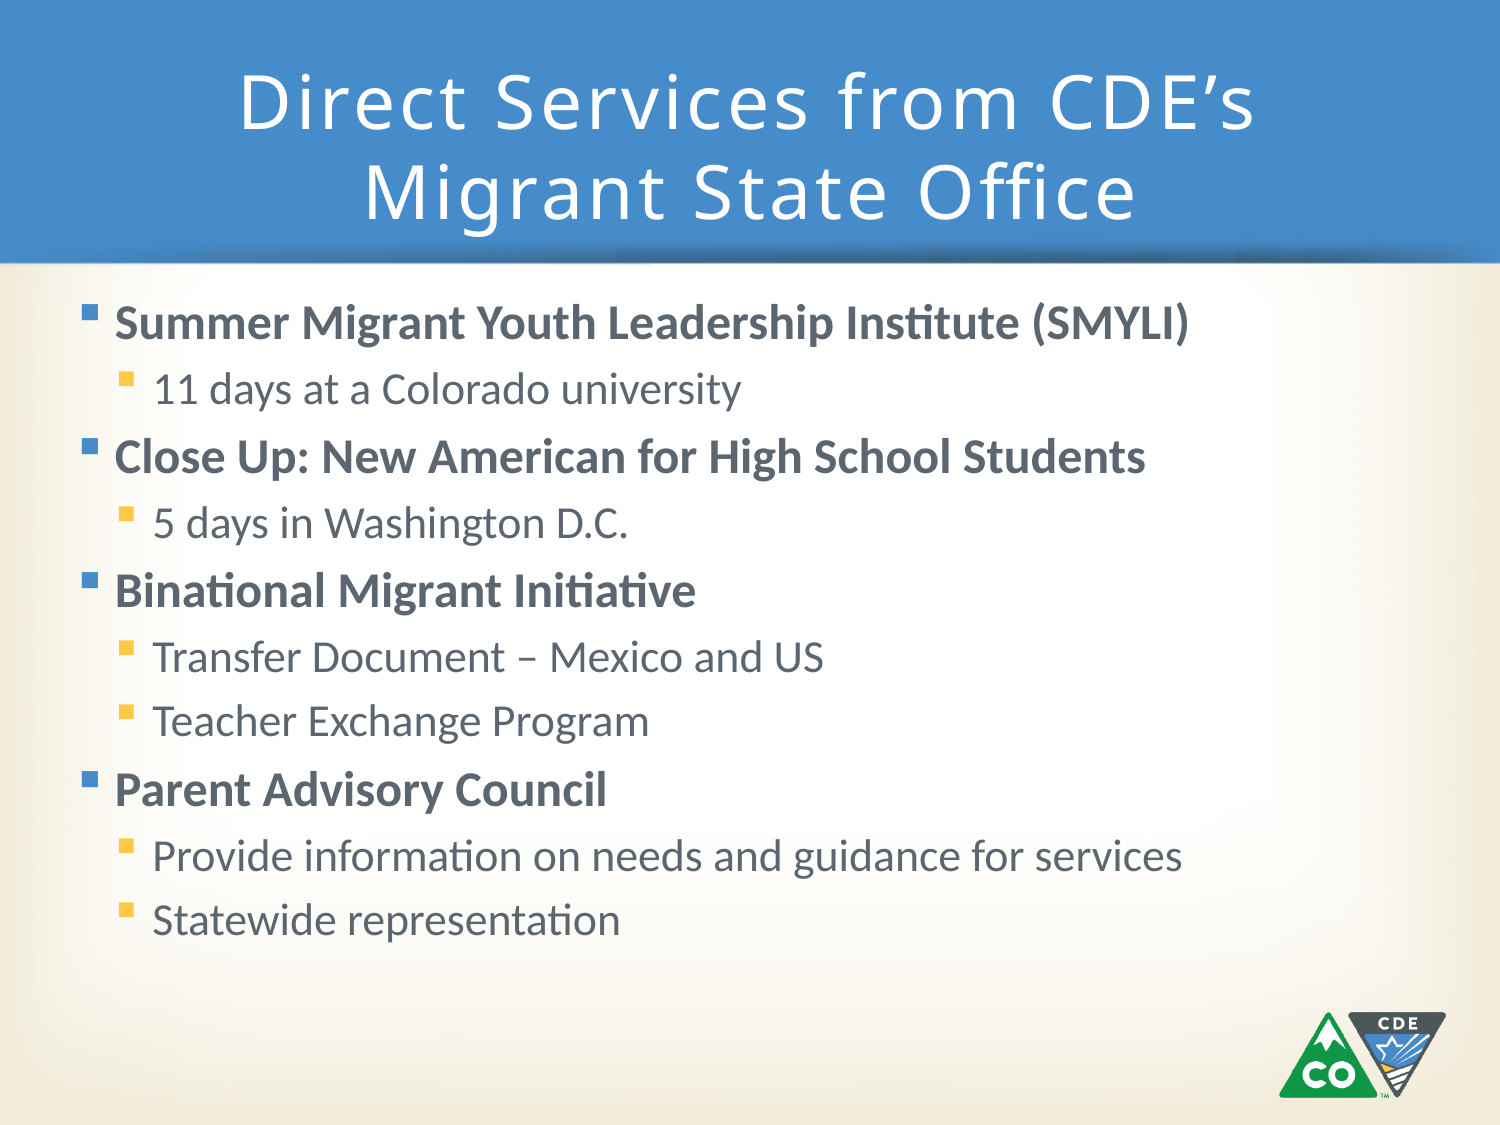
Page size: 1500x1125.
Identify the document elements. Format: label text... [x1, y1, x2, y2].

list Summer Migrant Youth Leadership Institute (SMYLI) 11 days at a Colorado university Close Up: New American for High School Students 5 days in Washington D.C. Binational Migrant Initiative Transfer Document – Mexico and US Teacher Exchange Program Parent Advisory Council Provide information on needs and guidance for services Statewide representation [62, 281, 1442, 1005]
title Direct Services from CDE’s Migrant State Office [62, 58, 1438, 232]
picture [0, 0, 1500, 1125]
